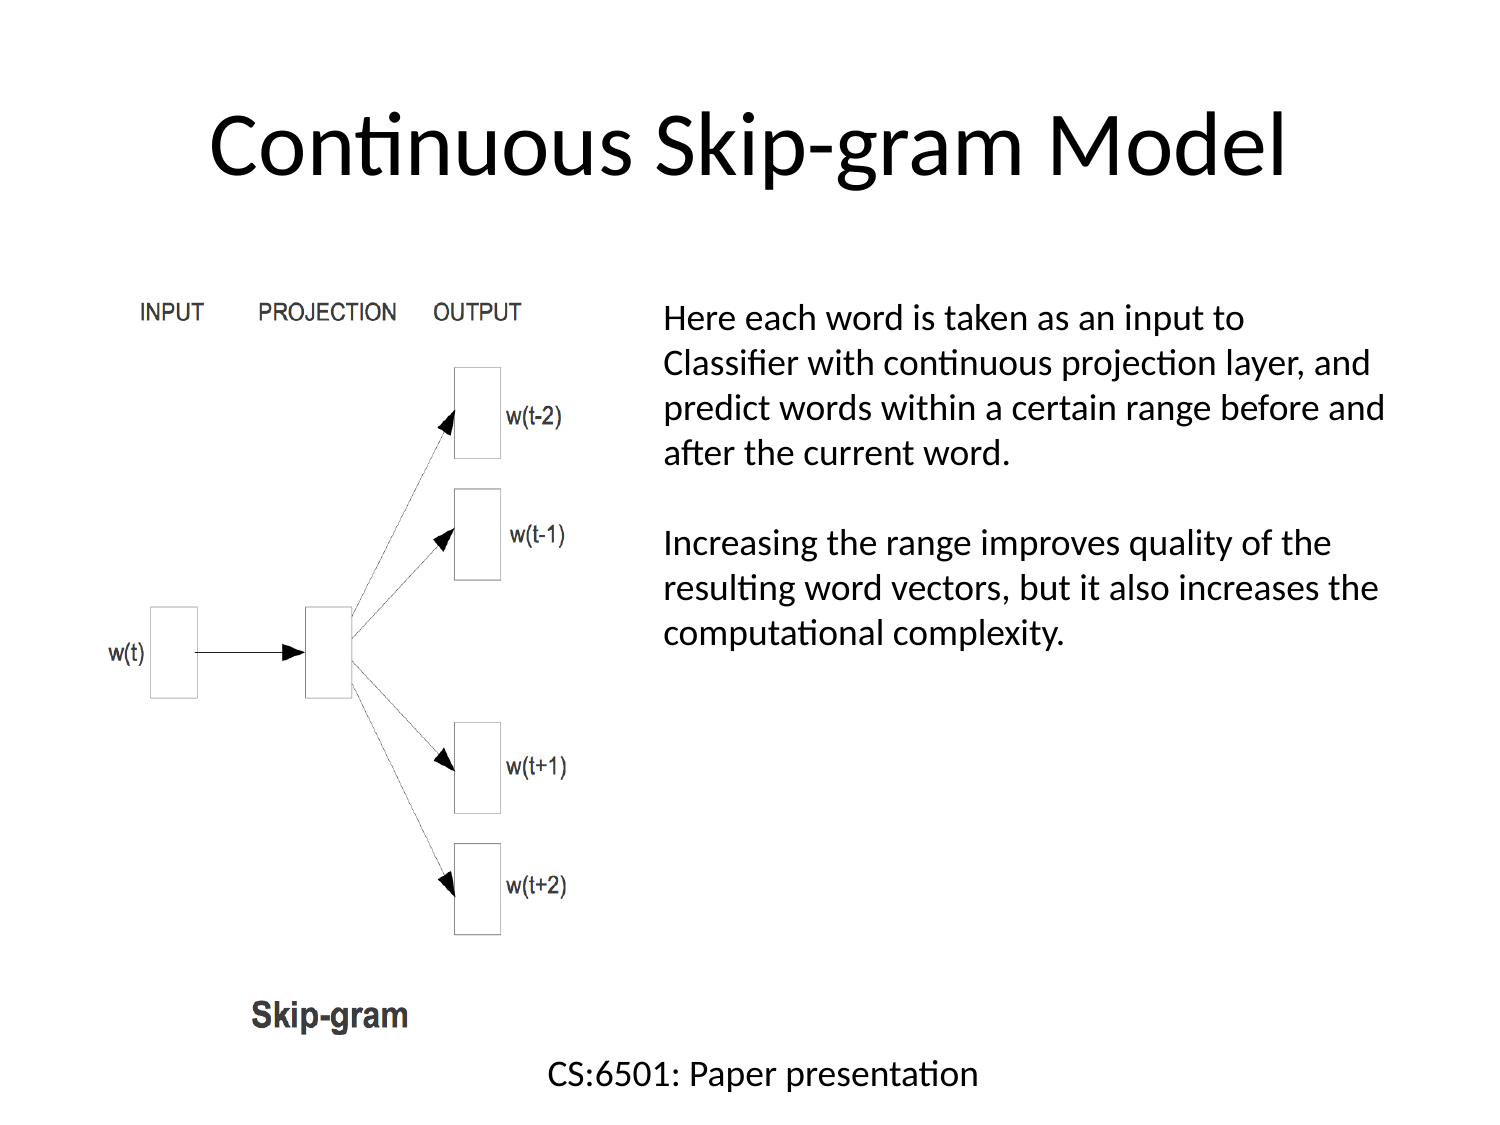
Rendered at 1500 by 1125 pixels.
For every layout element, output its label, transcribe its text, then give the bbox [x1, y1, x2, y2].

text_box Here each word is taken as an input to Classifier with continuous projection layer, and predict words within a certain range before and after the current word. Increasing the range improves quality of the resulting word vectors, but it also increases the computational complexity. [658, 285, 1461, 661]
picture [79, 261, 654, 1074]
text_box CS:6501: Paper presentation [532, 1041, 995, 1102]
title Continuous Skip-gram Model [75, 45, 1425, 233]
